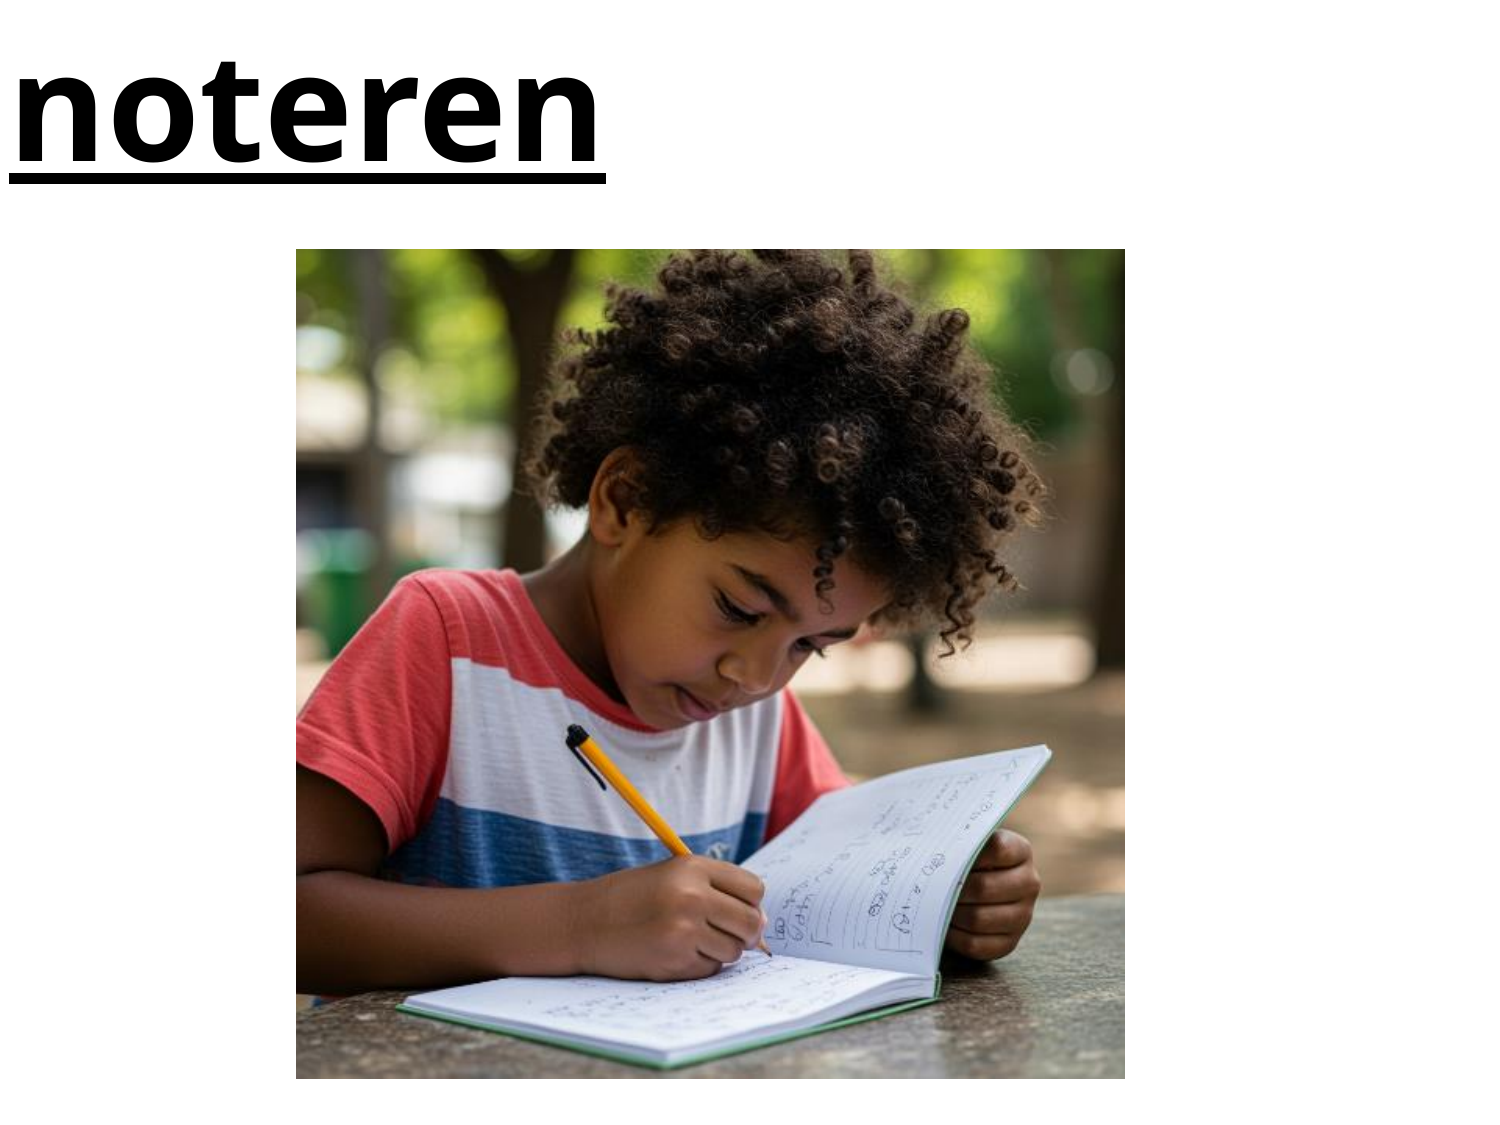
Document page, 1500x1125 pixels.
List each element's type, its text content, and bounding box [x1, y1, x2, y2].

text_box noteren [0, 4, 1500, 199]
picture [296, 249, 1126, 1079]
